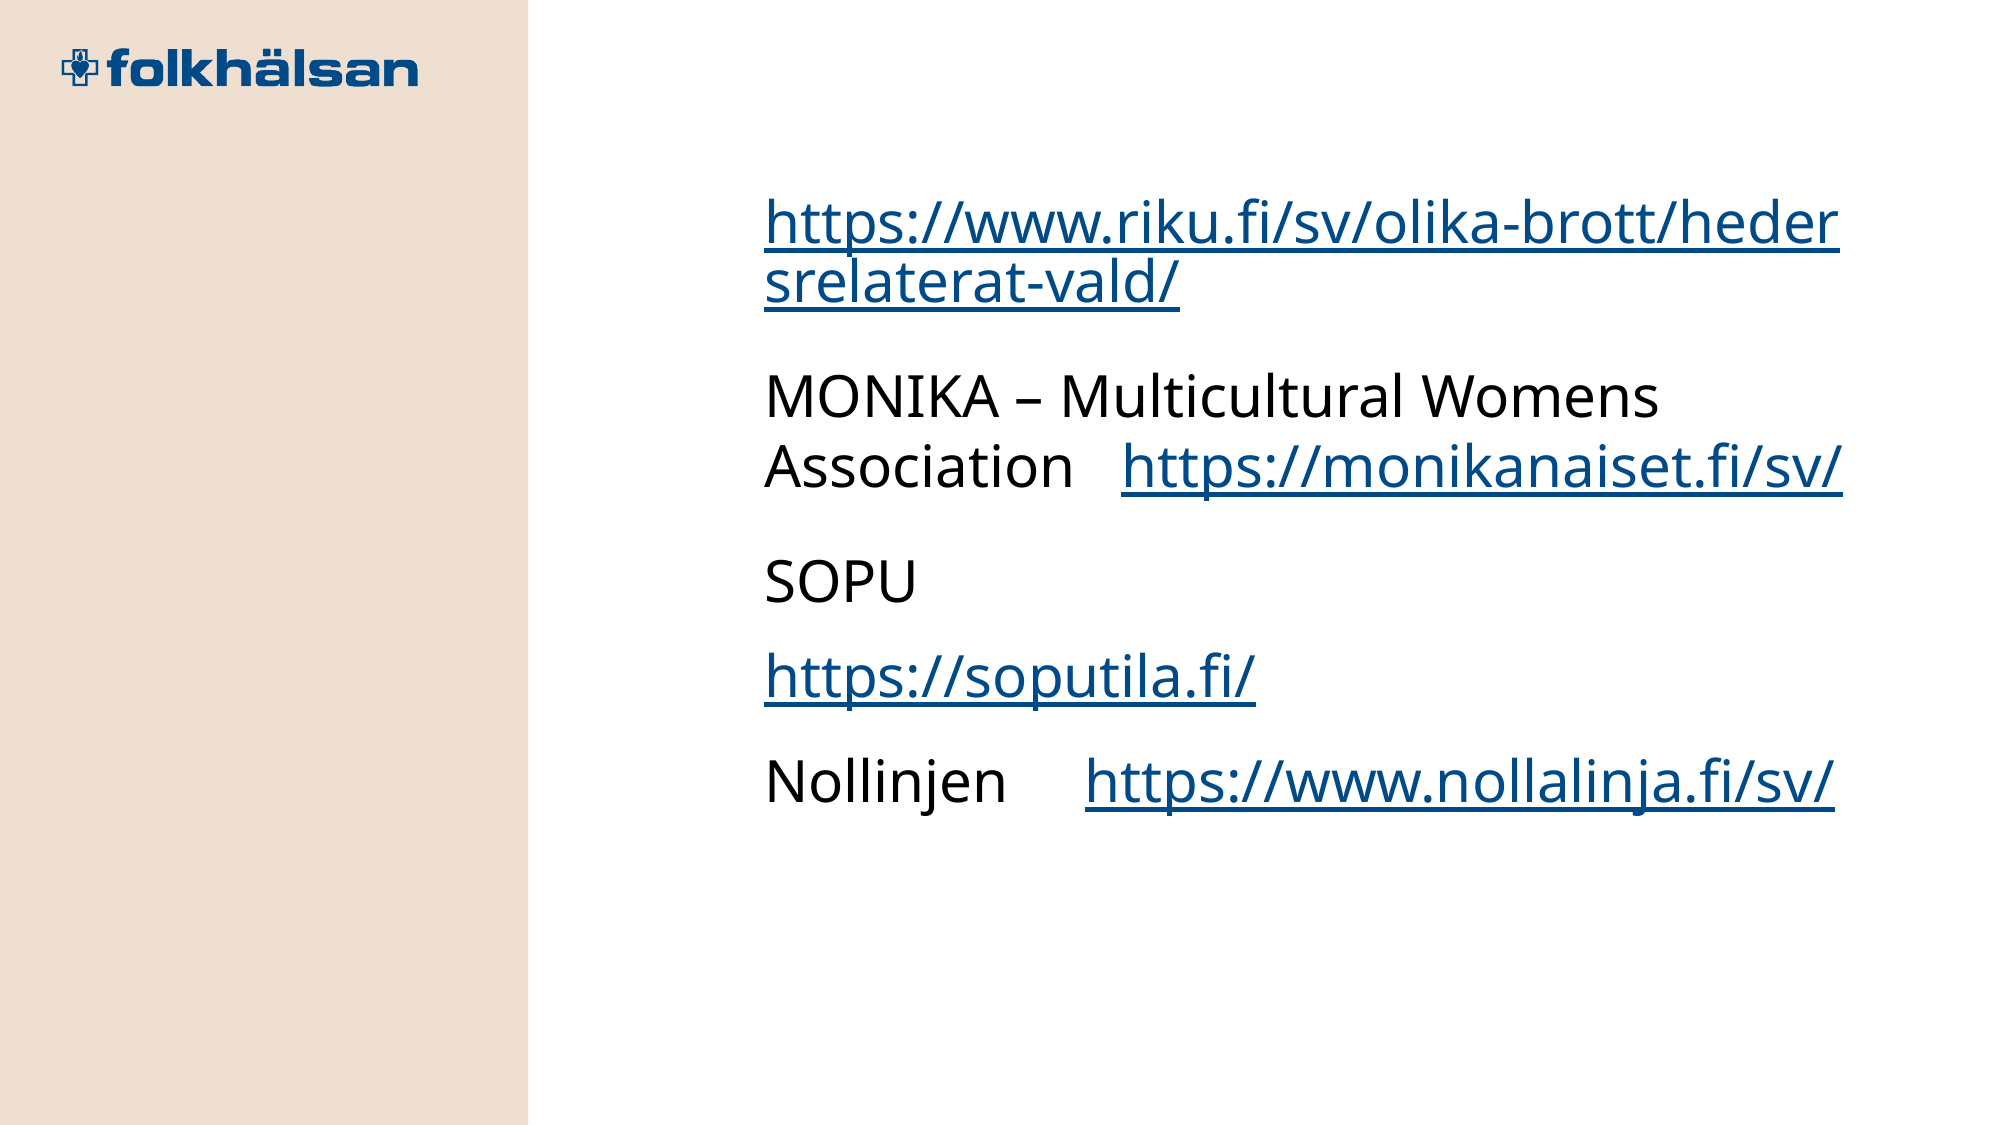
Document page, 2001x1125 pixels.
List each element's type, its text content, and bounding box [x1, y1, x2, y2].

picture [61, 48, 418, 87]
list https://www.riku.fi/sv/olika-brott/hedersrelaterat-vald/ MONIKA – Multicultural Womens Association https://monikanaiset.fi/sv/ SOPU https://soputila.fi/ Nollinjen https://www.nollalinja.fi/sv/ [764, 184, 1863, 1064]
